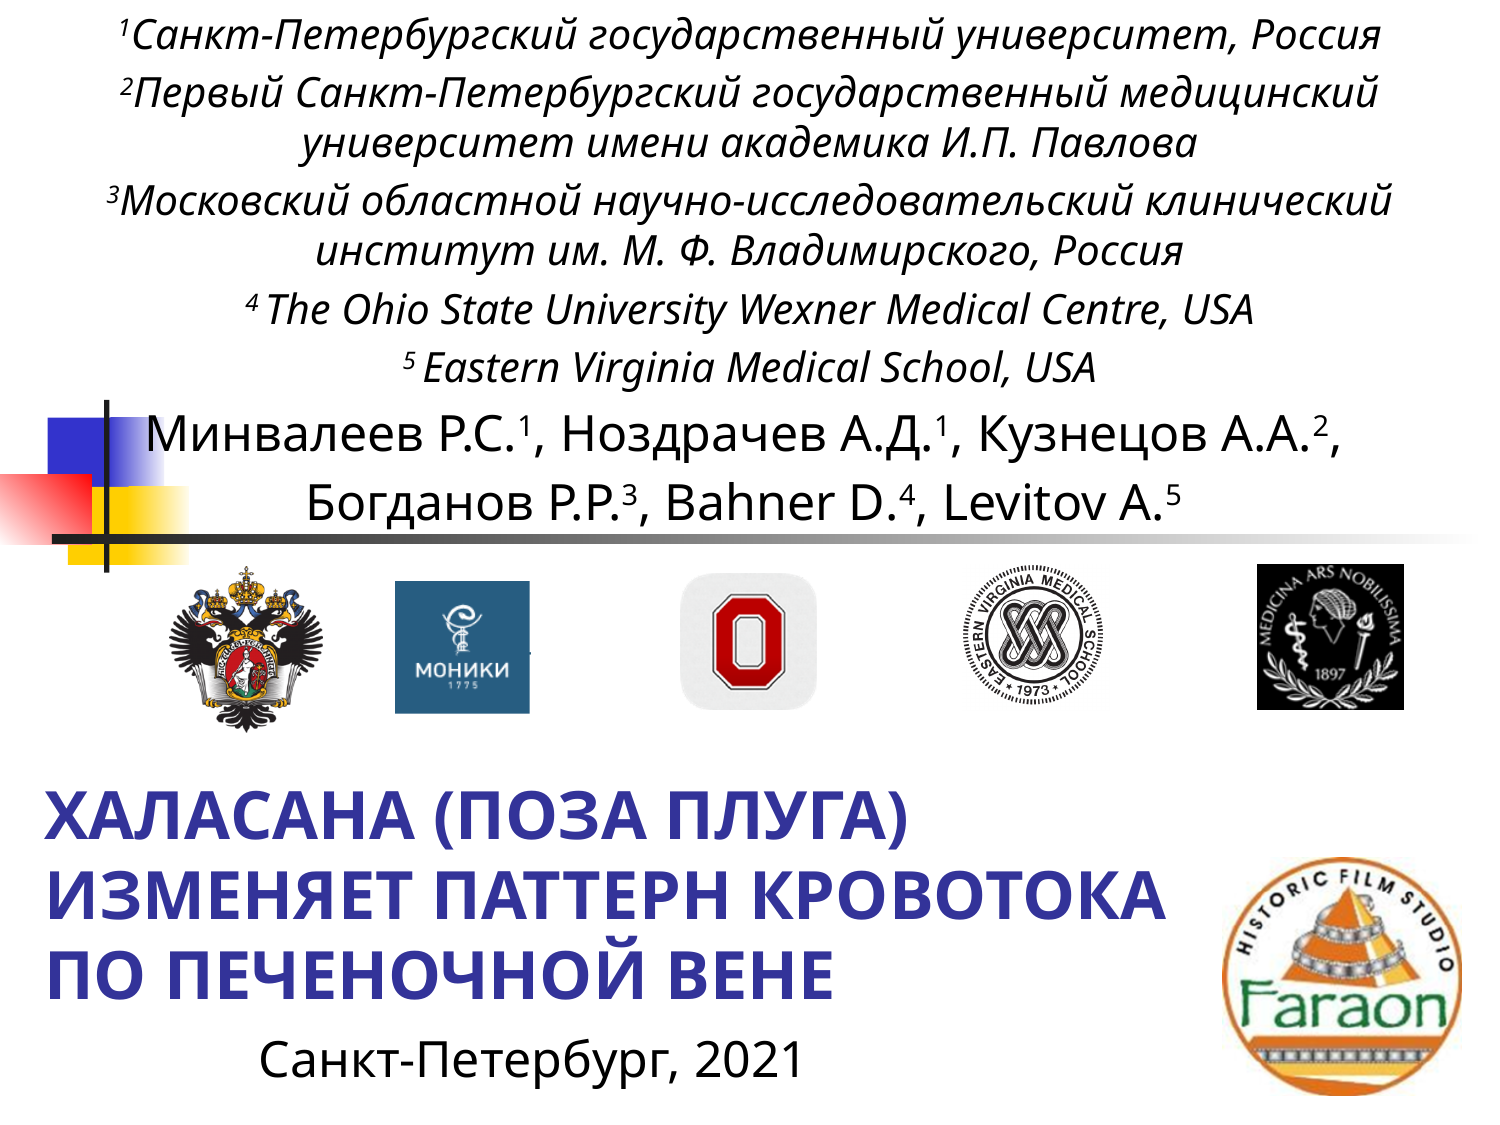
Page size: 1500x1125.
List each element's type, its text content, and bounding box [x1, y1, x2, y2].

picture [679, 573, 817, 710]
picture [395, 580, 531, 715]
picture [1222, 857, 1462, 1097]
subtitle 1Санкт-Петербургский государственный университет, Россия 2Первый Санкт-Петербургский государственный медицинский университет имени академика И.П. Павлова 3Московский областной научно-исследовательский клинический институт им. М. Ф. Владимирского, Россия 4 The Ohio State University Wexner Medical Centre, USA 5 Eastern Virginia Medical School, USA Минвалеев Р.С.1, Ноздрачев А.Д.1, Кузнецов А.А.2, Богданов Р.Р.3, Bahner D.4, Levitov A.5 [17, 0, 1483, 565]
picture [962, 563, 1110, 712]
title Халасана (поза плуга) изменяет паттерн кровотока по печеночной вене [29, 609, 1436, 1021]
picture [1257, 563, 1404, 710]
text_box Санкт-Петербург, 2021 [244, 1020, 823, 1095]
picture [168, 566, 323, 733]
